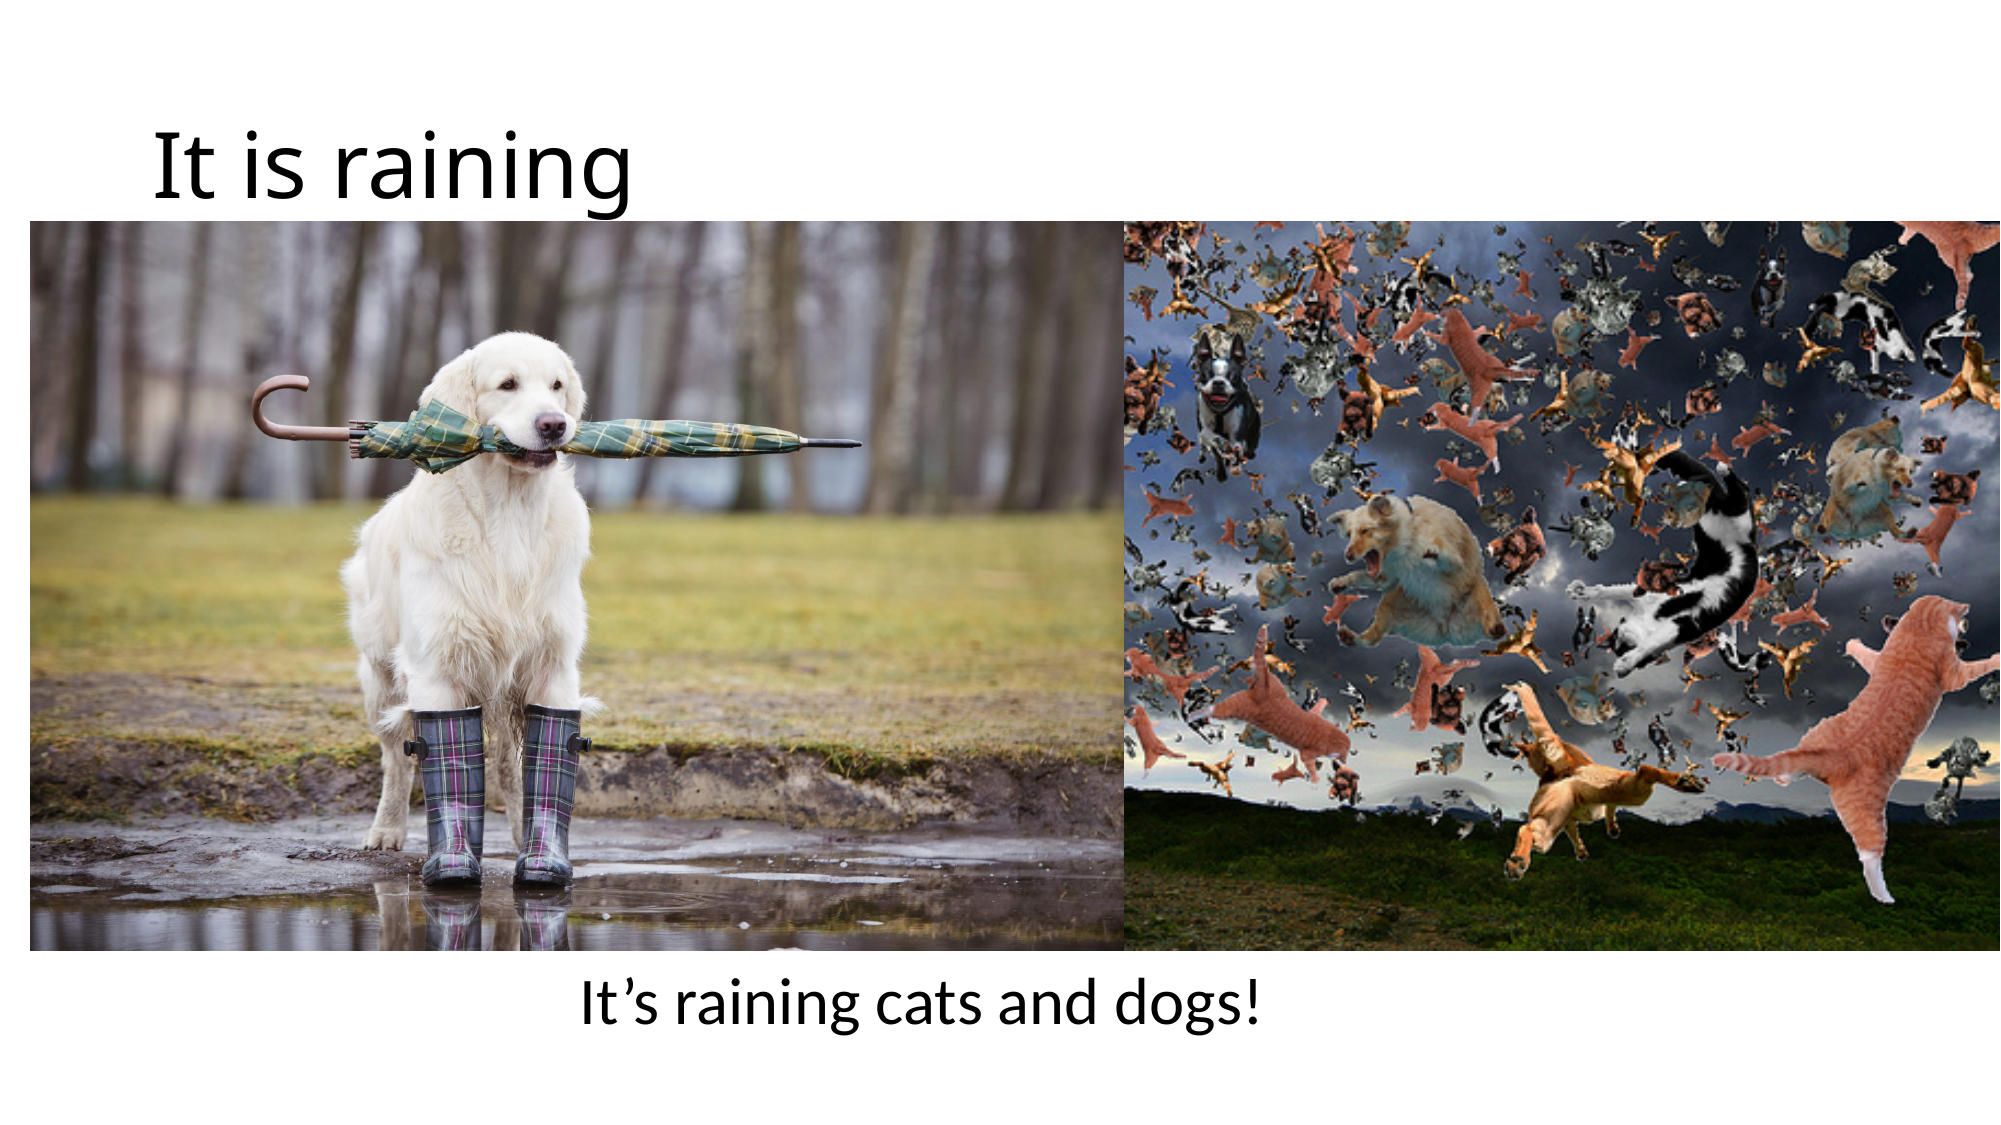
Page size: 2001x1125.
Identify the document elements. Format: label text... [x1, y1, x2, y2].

title It is raining [137, 59, 1863, 221]
picture [1124, 221, 2000, 951]
text_box It’s raining cats and dogs! [565, 951, 1492, 1046]
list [30, 221, 1124, 951]
